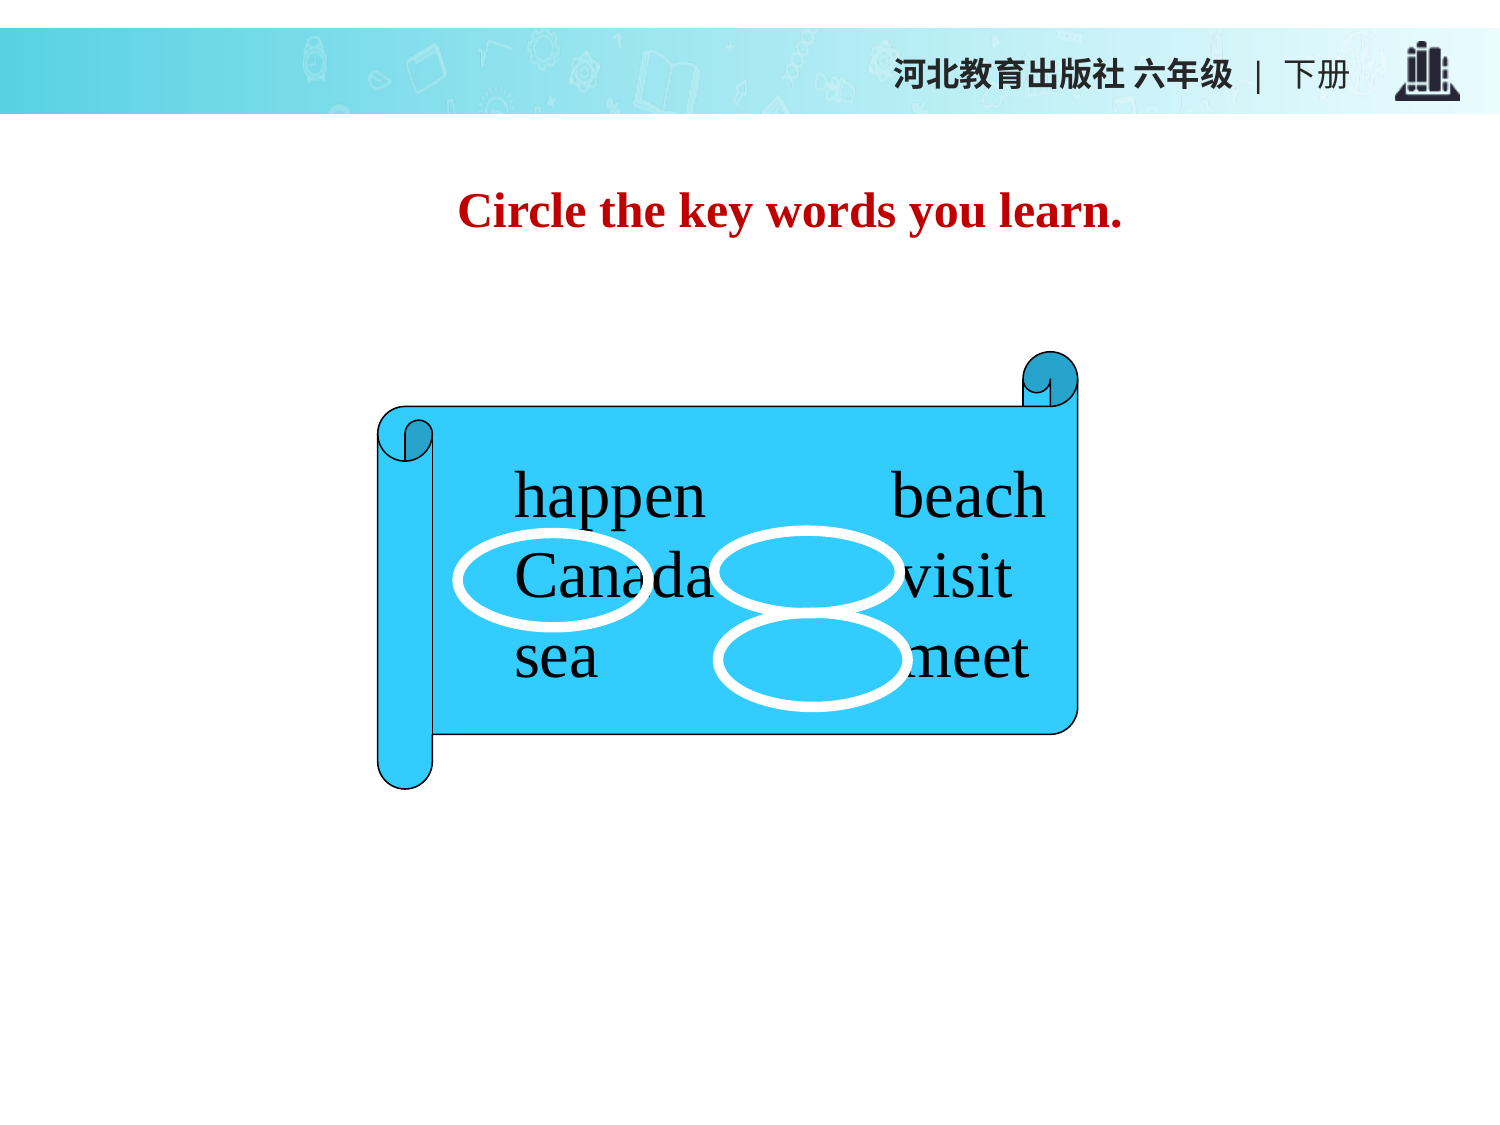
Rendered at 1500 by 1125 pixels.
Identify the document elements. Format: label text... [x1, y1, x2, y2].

text_box [714, 530, 901, 613]
text_box [457, 533, 649, 628]
picture [1395, 41, 1460, 101]
text_box happen beach Canada visit sea meet [377, 351, 1078, 790]
text_box Circle the key words you learn. [442, 170, 1367, 246]
text_box [717, 612, 908, 707]
picture [303, 29, 1385, 114]
